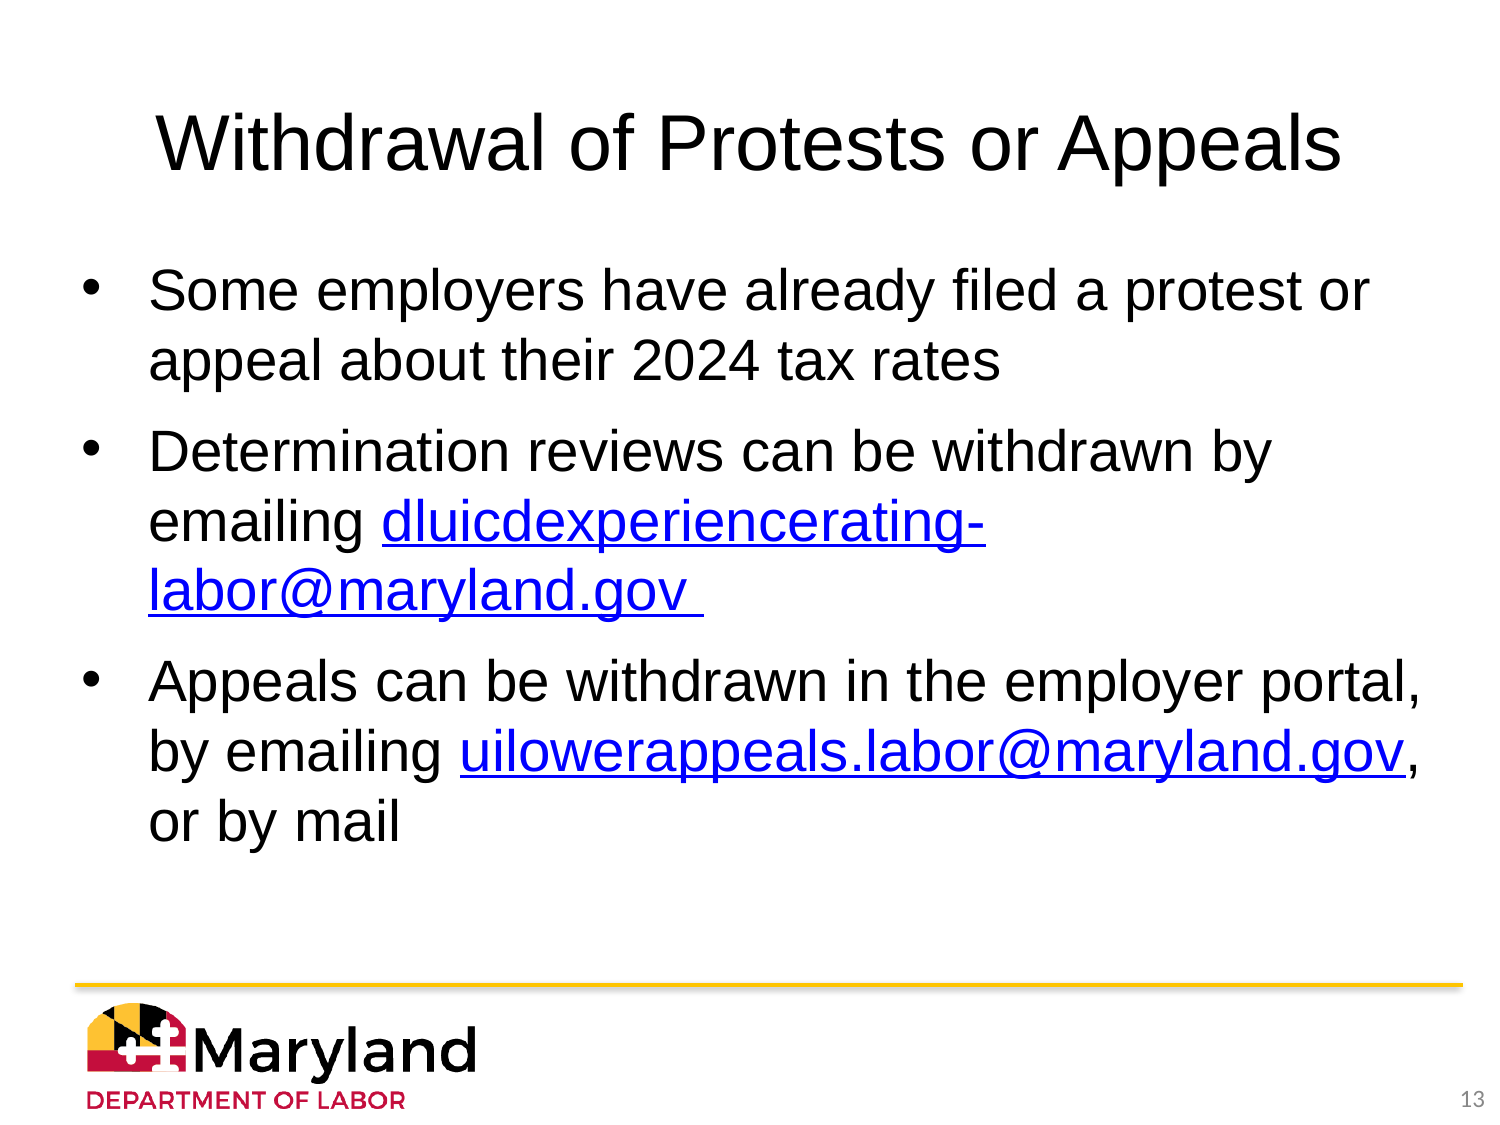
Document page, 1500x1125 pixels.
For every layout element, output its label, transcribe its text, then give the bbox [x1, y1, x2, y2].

list Some employers have already filed a protest or appeal about their 2024 tax rates Determination reviews can be withdrawn by emailing dluicdexperiencerating-labor@maryland.gov Appeals can be withdrawn in the employer portal, by emailing uilowerappeals.labor@maryland.gov, or by mail [58, 244, 1442, 886]
title Withdrawal of Protests or Appeals [75, 45, 1425, 233]
slide_number ‹#› [1149, 1067, 1500, 1125]
picture [77, 993, 475, 1109]
